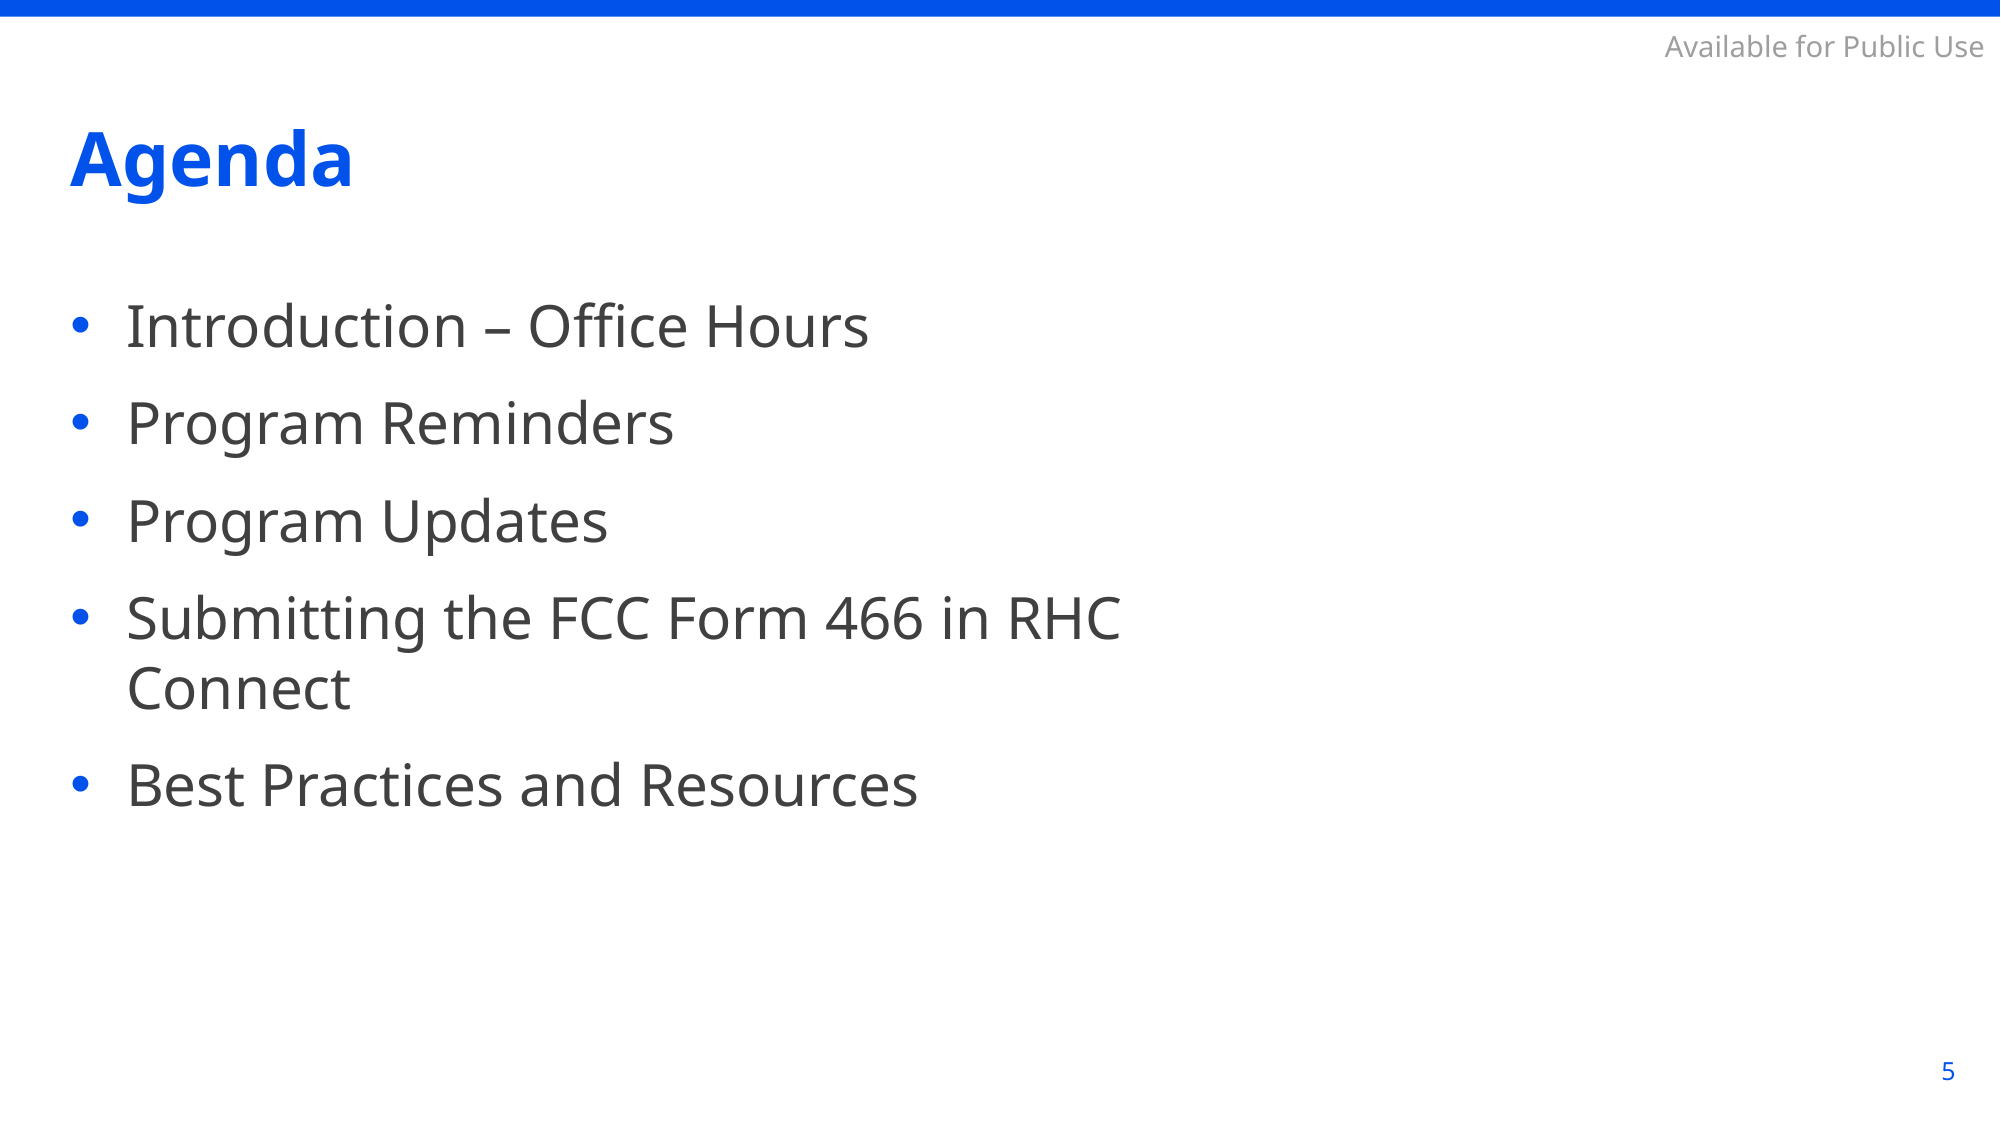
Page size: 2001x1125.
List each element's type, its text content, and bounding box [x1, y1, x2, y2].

slide_number 5 [1520, 1042, 1971, 1103]
list Introduction – Office Hours Program Reminders Program Updates Submitting the FCC Form 466 in RHC Connect Best Practices and Resources [55, 282, 1339, 982]
title Agenda [55, 113, 1941, 226]
